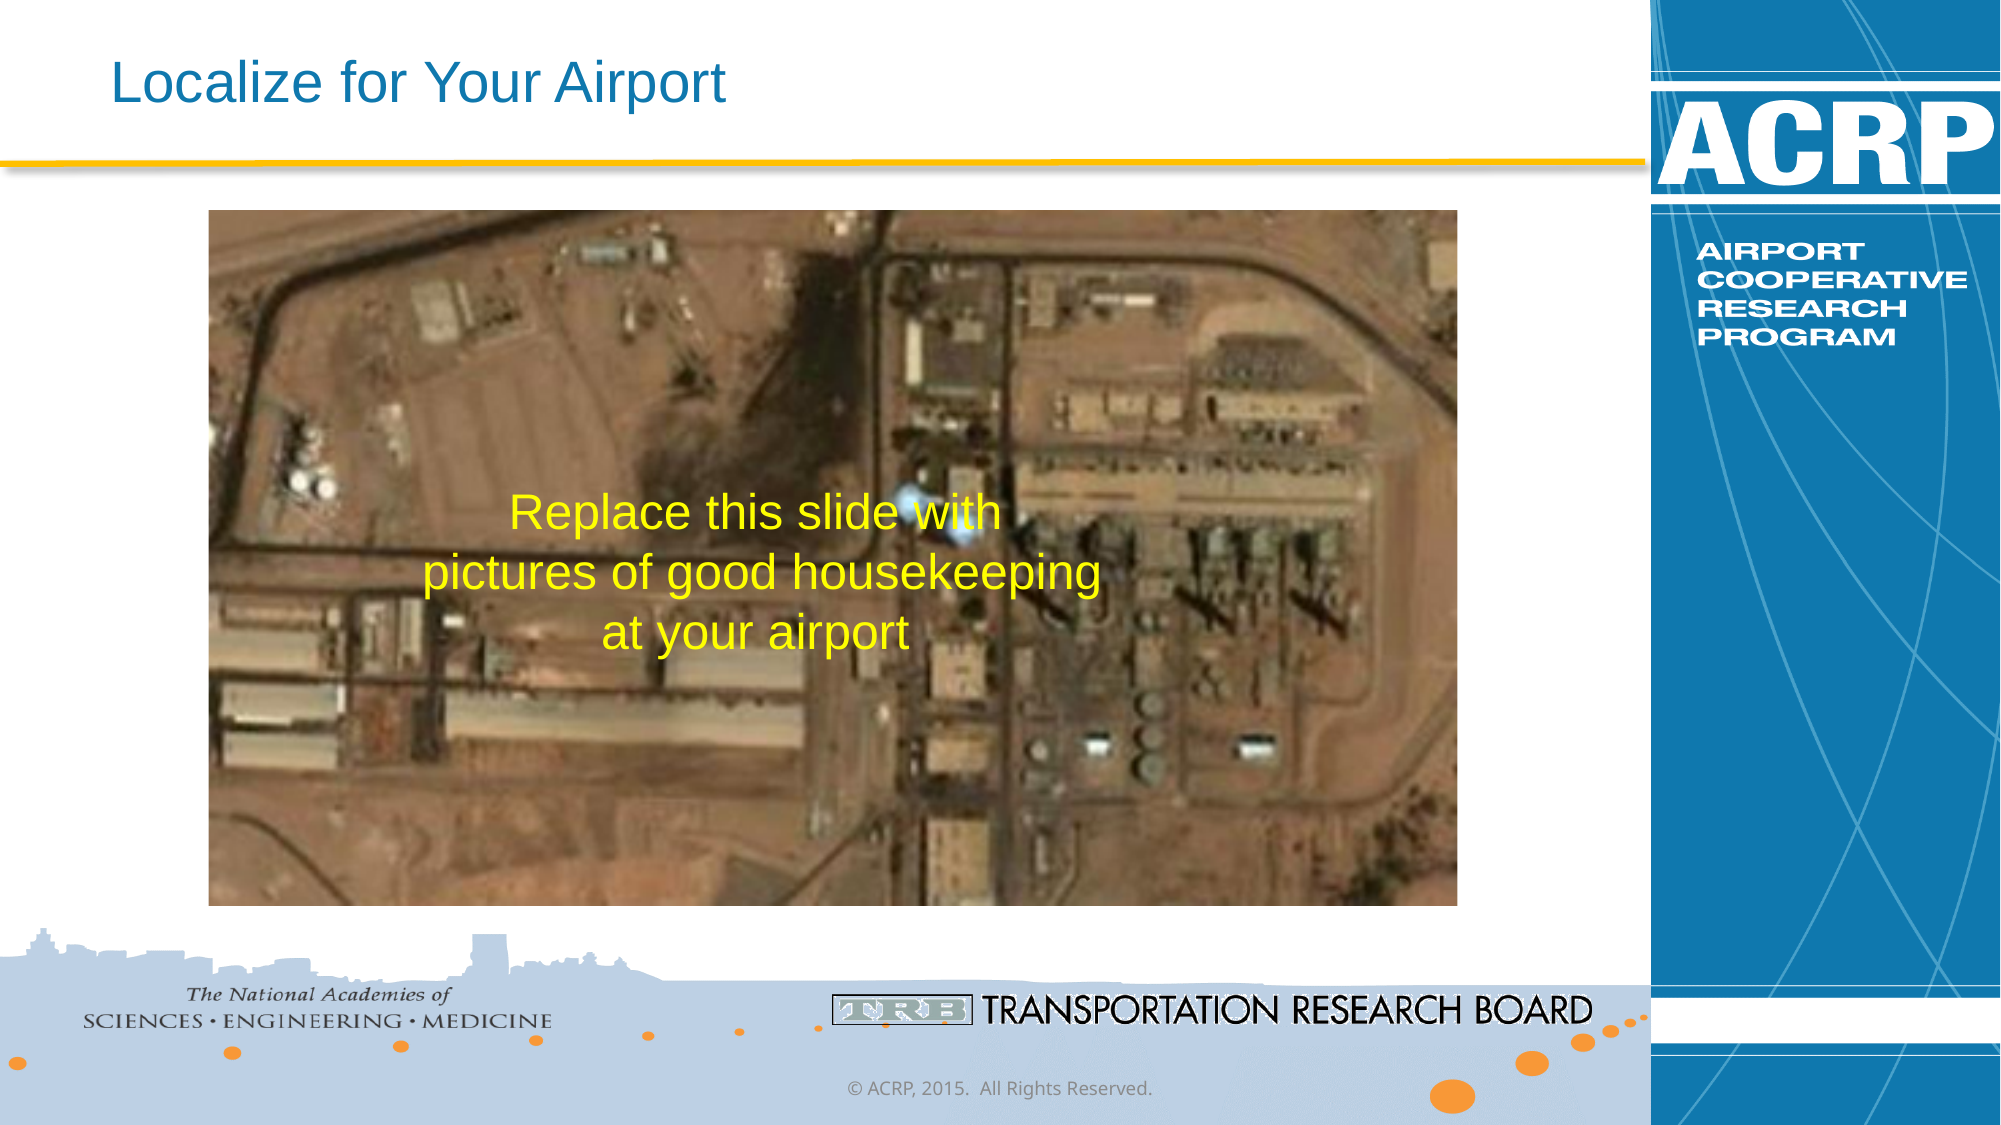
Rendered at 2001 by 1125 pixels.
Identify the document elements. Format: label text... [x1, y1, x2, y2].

title Localize for Your Airport [94, 25, 1646, 123]
footer © ACRP, 2015. All Rights Reserved. [762, 1057, 1238, 1118]
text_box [208, 210, 1458, 906]
picture [0, 0, 2001, 1125]
